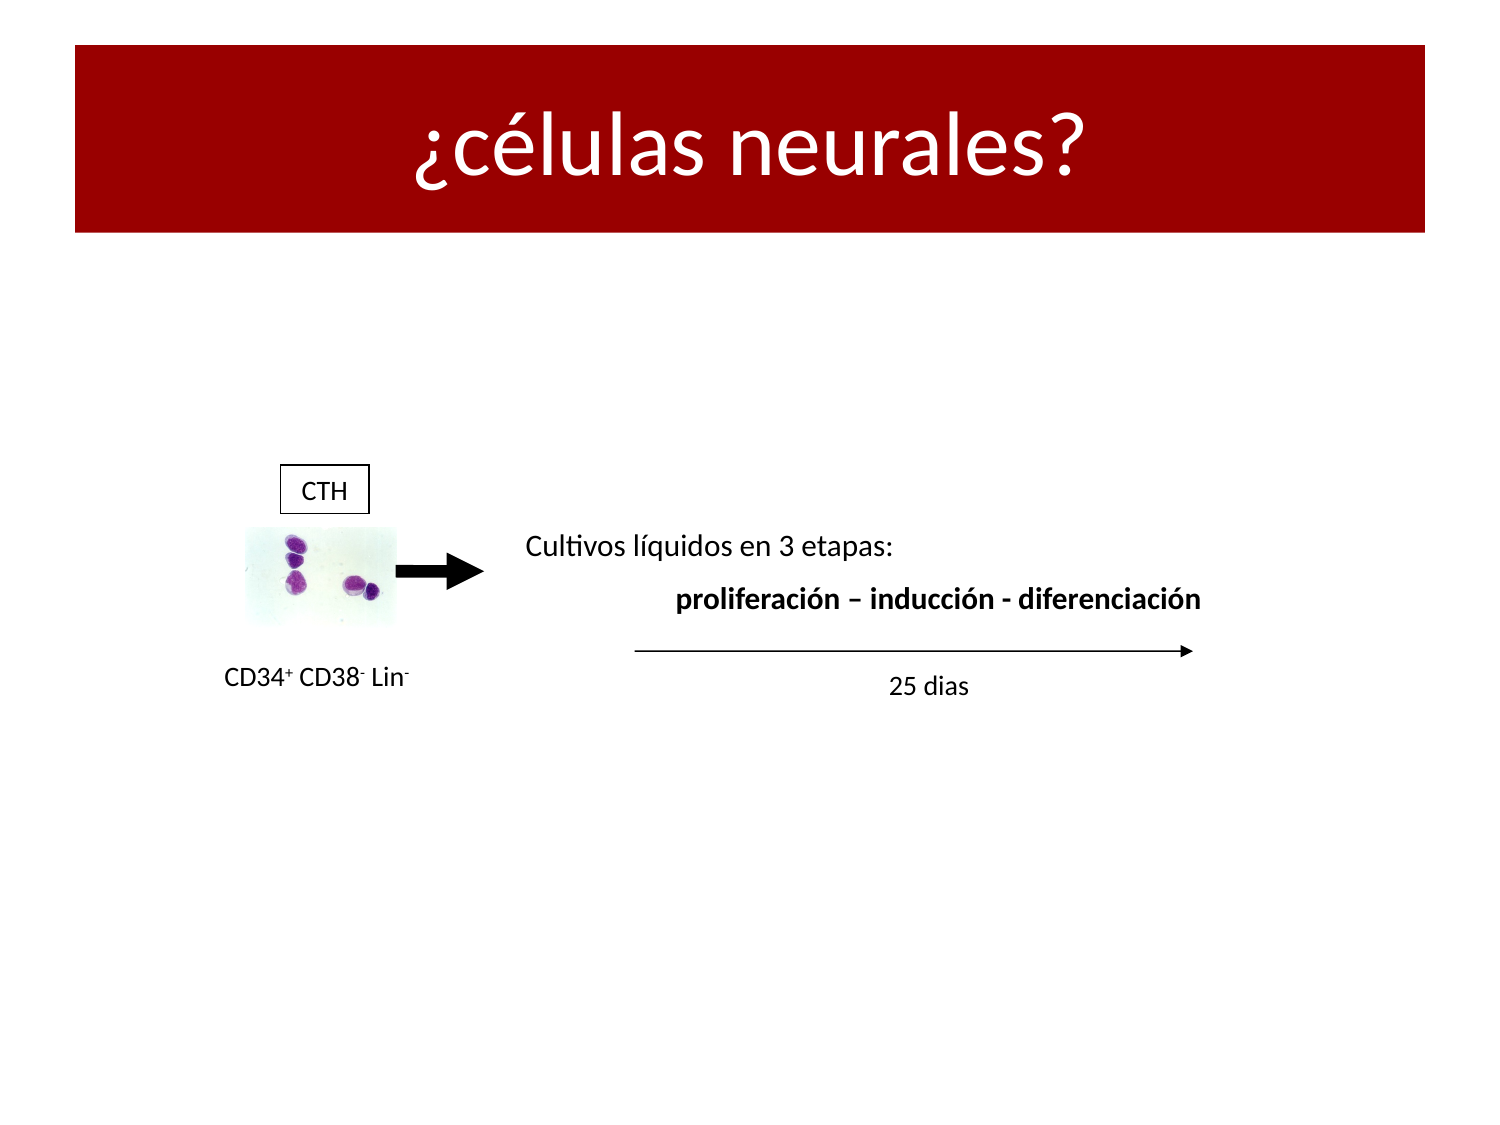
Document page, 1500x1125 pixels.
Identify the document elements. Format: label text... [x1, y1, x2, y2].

text_box CD34+ CD38- Lin- [209, 651, 520, 700]
text_box [634, 645, 1193, 658]
text_box [401, 565, 485, 578]
text_box CTH [280, 465, 370, 514]
title ¿células neurales? [75, 45, 1425, 233]
text_box Cultivos líquidos en 3 etapas: proliferación – inducción - diferenciación [510, 518, 1229, 624]
picture [244, 526, 397, 628]
text_box 25 dias [874, 659, 999, 709]
